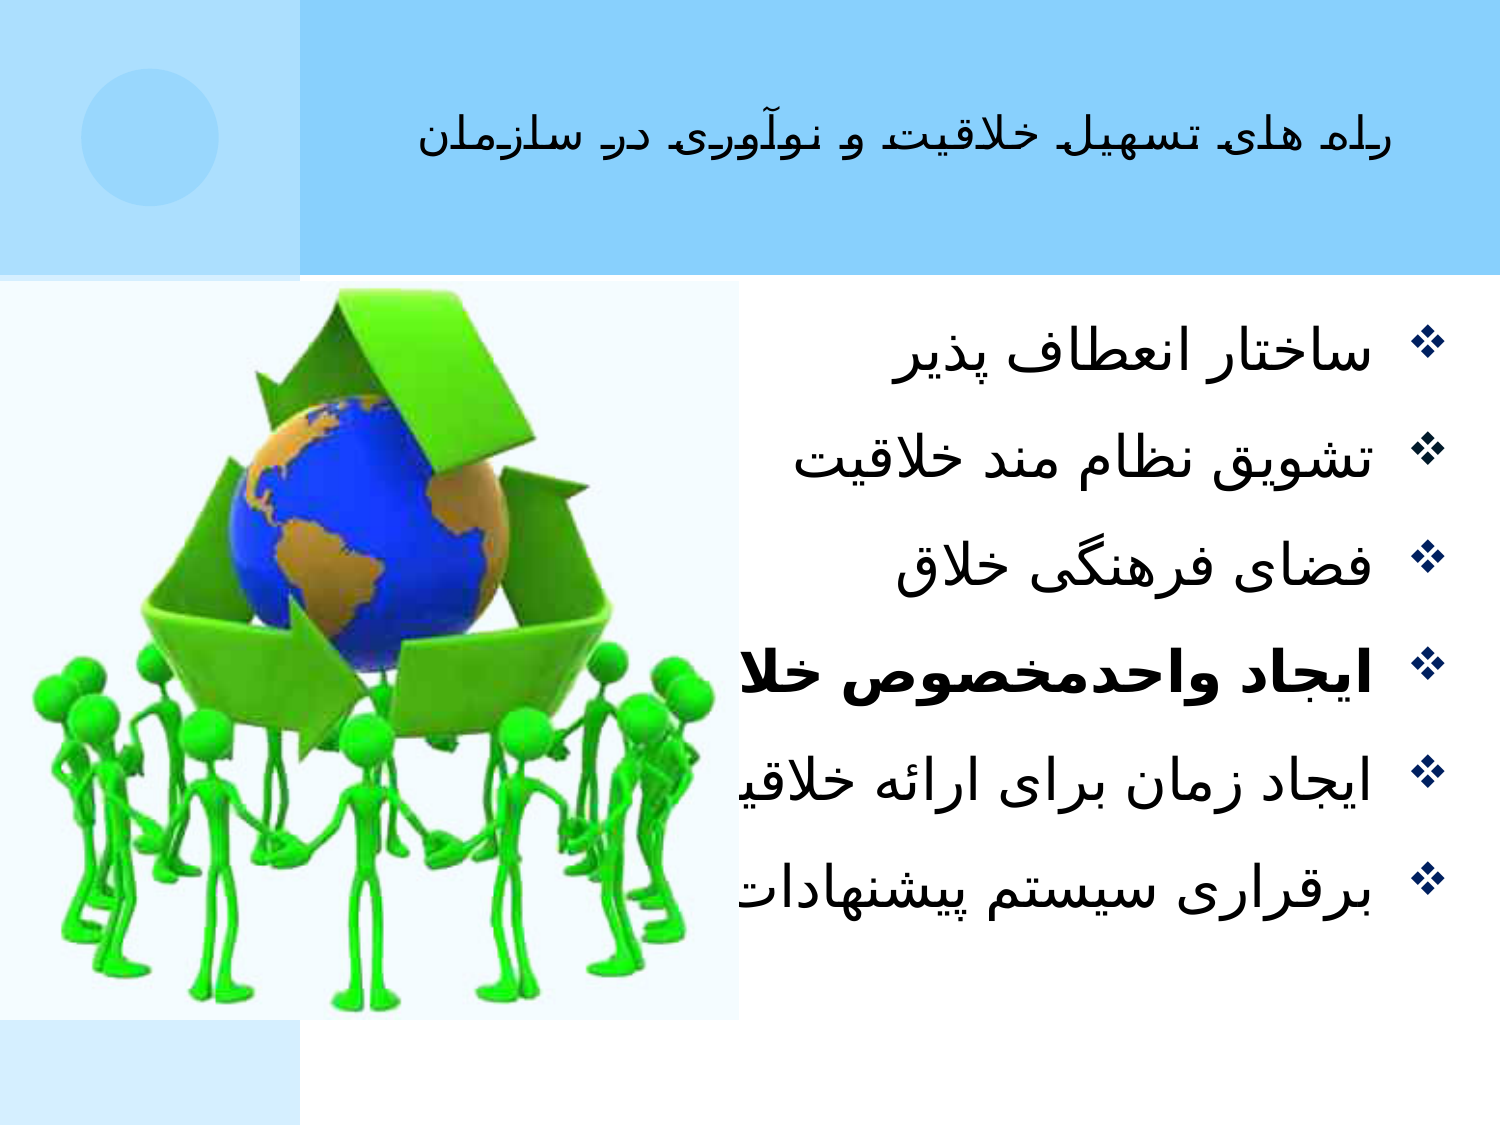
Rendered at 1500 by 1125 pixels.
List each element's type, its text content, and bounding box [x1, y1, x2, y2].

title راه های تسهیل خلاقیت و نوآوری در سازمان [400, 37, 1425, 225]
picture [0, 280, 739, 1020]
list ساختار انعطاف پذیر تشویق نظام مند خلاقیت فضای فرهنگی خلاق ایجاد واحدمخصوص خلاقیت ایجاد زمان برای ارائه خلاقیت برقراری سیستم پیشنهادات [749, 304, 1466, 981]
